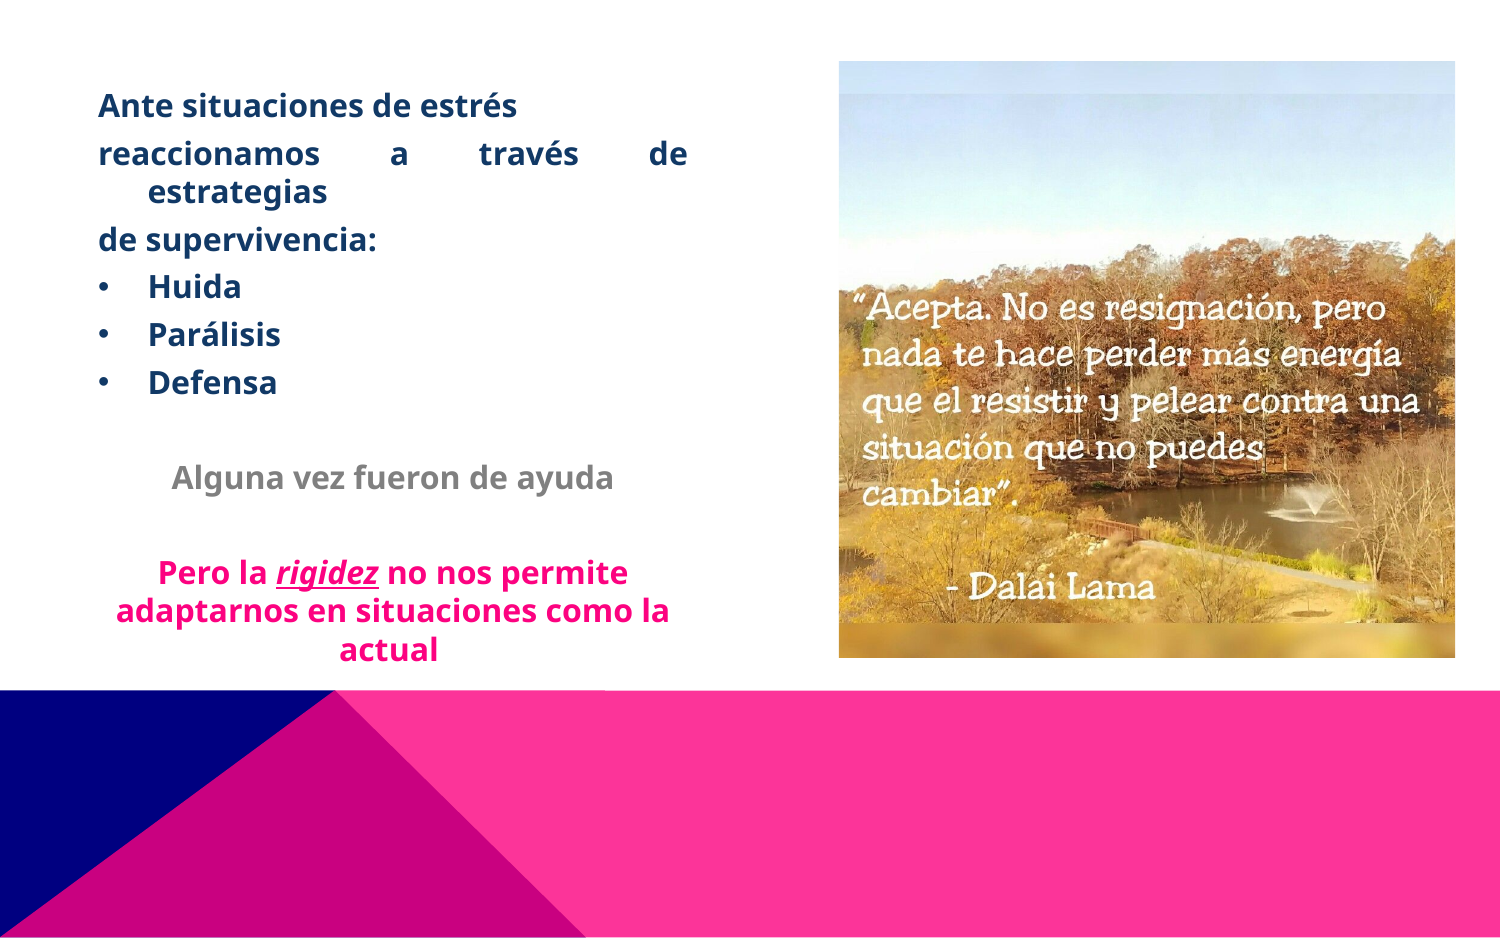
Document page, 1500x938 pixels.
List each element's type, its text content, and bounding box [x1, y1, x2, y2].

list Ante situaciones de estrés reaccionamos a través de estrategias de supervivencia: Huida Parálisis Defensa Alguna vez fueron de ayuda Pero la rigidez no nos permite adaptarnos en situaciones como la actual [83, 78, 704, 677]
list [838, 61, 1456, 658]
